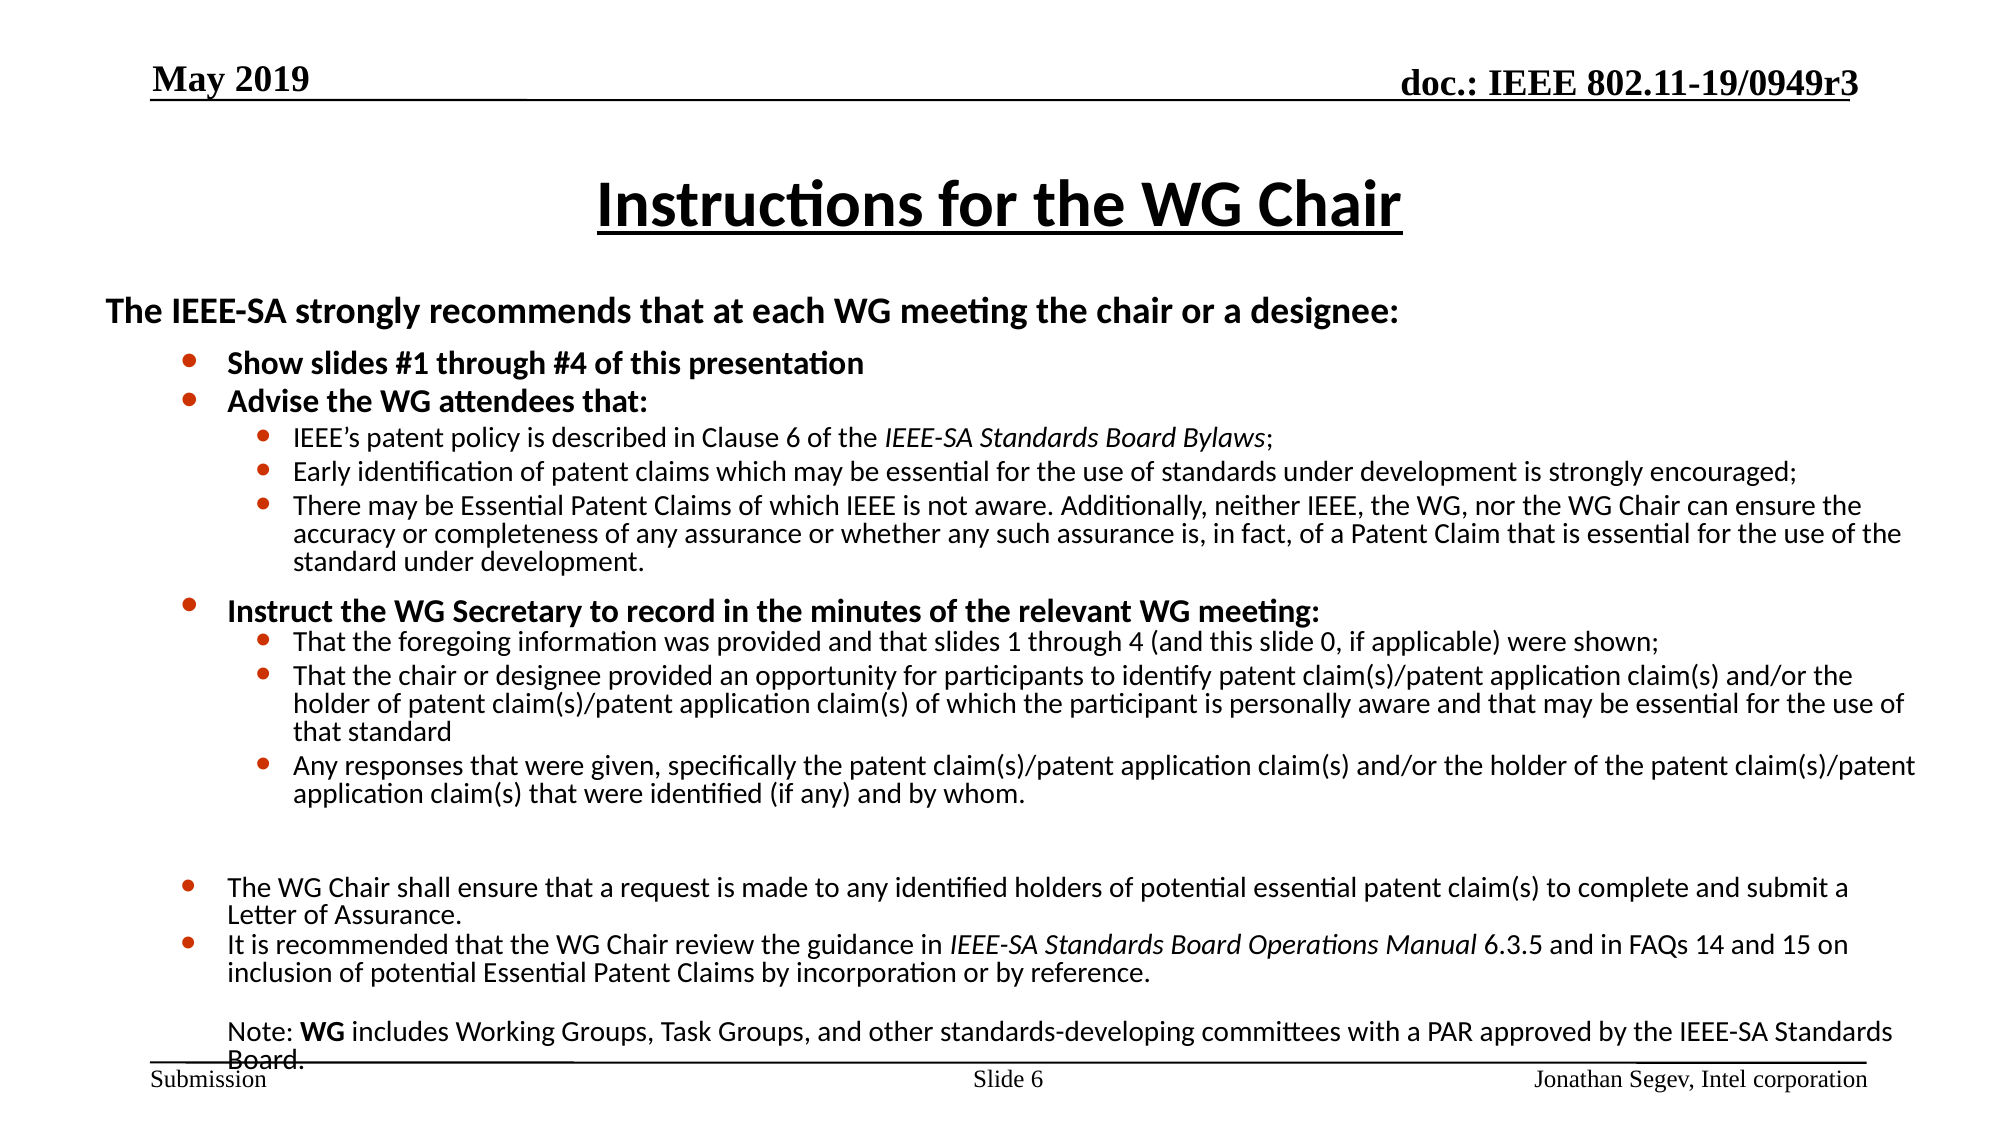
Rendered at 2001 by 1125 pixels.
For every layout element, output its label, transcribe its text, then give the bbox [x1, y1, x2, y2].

slide_number Slide 6 [950, 1061, 1067, 1123]
footer Jonathan Segev, Intel corporation [1171, 1061, 1869, 1093]
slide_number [152, 54, 563, 100]
title Instructions for the WG Chair [149, 112, 1850, 286]
list The IEEE-SA strongly recommends that at each WG meeting the chair or a designee: Show slides #1 through #4 of this presentation Advise the WG attendees that: IEEE’s patent policy is described in Clause 6 of the IEEE-SA Standards Board Bylaws; Early identification of patent claims which may be essential for the use of standards under development is strongly encouraged; There may be Essential Patent Claims of which IEEE is not aware. Additionally, neither IEEE, the WG, nor the WG Chair can ensure the accuracy or completeness of any assurance or whether any such assurance is, in fact, of a Patent Claim that is essential for the use of the standard under development. Instruct the WG Secretary to record in the minutes of the relevant WG meeting: That the foregoing information was provided and that slides 1 through 4 (and this slide 0, if applicable) were shown; That the chair or designee provided an opportunity for participants to identify patent claim(s)/patent application claim(s) and/or the holder of patent claim(s)/patent application claim(s) of which the participant is personally aware and that may be essential for the use of that standard Any responses that were given, specifically the patent claim(s)/patent application claim(s) and/or the holder of the patent claim(s)/patent application claim(s) that were identified (if any) and by whom. The WG Chair shall ensure that a request is made to any identified holders of potential essential patent claim(s) to complete and submit a Letter of Assurance. It is recommended that the WG Chair review the guidance in IEEE-SA Standards Board Operations Manual 6.3.5 and in FAQs 14 and 15 on inclusion of potential Essential Patent Claims by incorporation or by reference. Note: WG includes Working Groups, Task Groups, and other standards-developing committees with a PAR approved by the IEEE-SA Standards Board. [90, 286, 1934, 1000]
